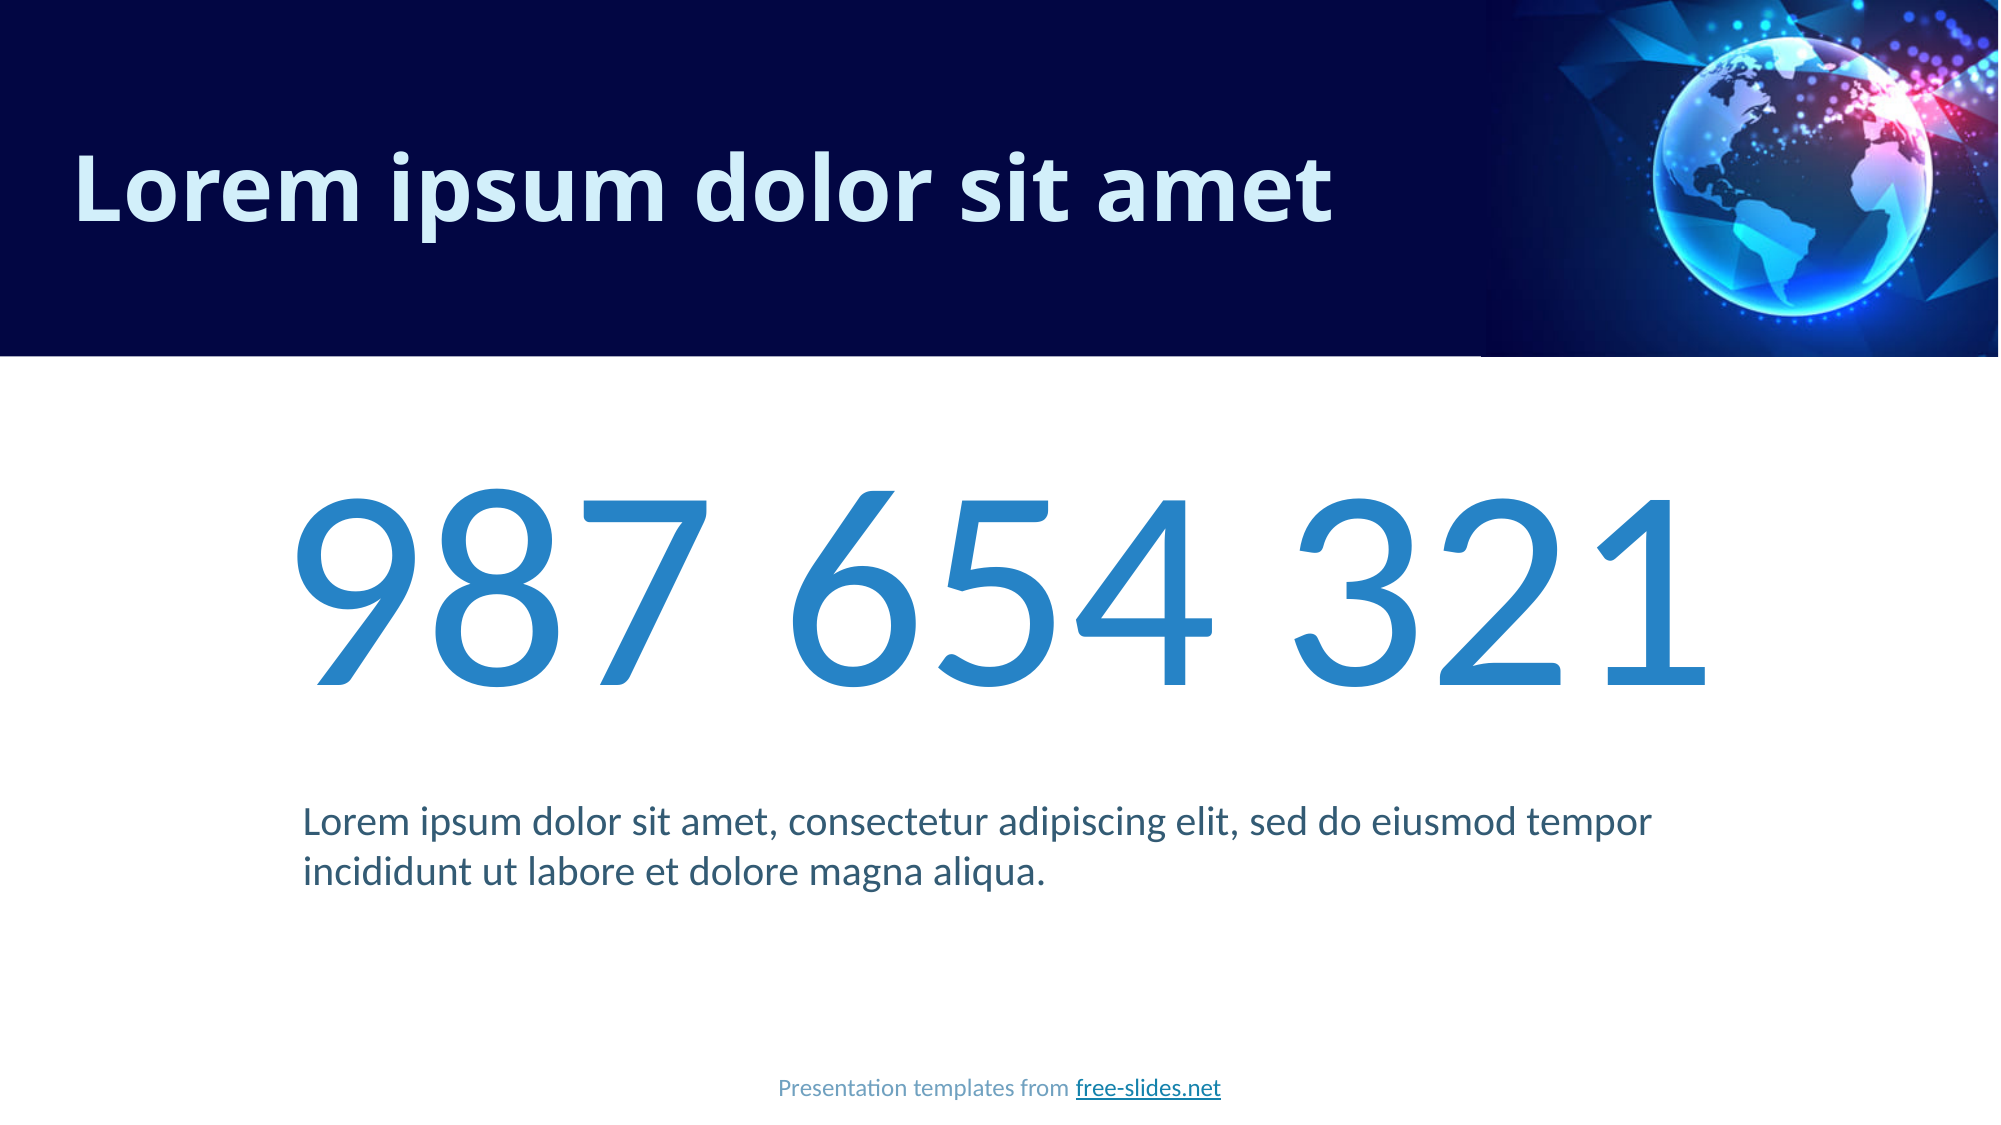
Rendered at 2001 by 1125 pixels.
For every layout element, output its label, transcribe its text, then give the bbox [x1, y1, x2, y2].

picture [1487, 0, 1999, 357]
text_box 987 654 321 [212, 429, 1788, 770]
text_box Lorem ipsum dolor sit amet, consectetur adipiscing elit, sed do eiusmod tempor incididunt ut labore et dolore magna aliqua. [288, 786, 1712, 902]
text_box Presentation templates from free-slides.net [650, 1064, 1350, 1124]
title Lorem ipsum dolor sit amet [56, 83, 1949, 301]
